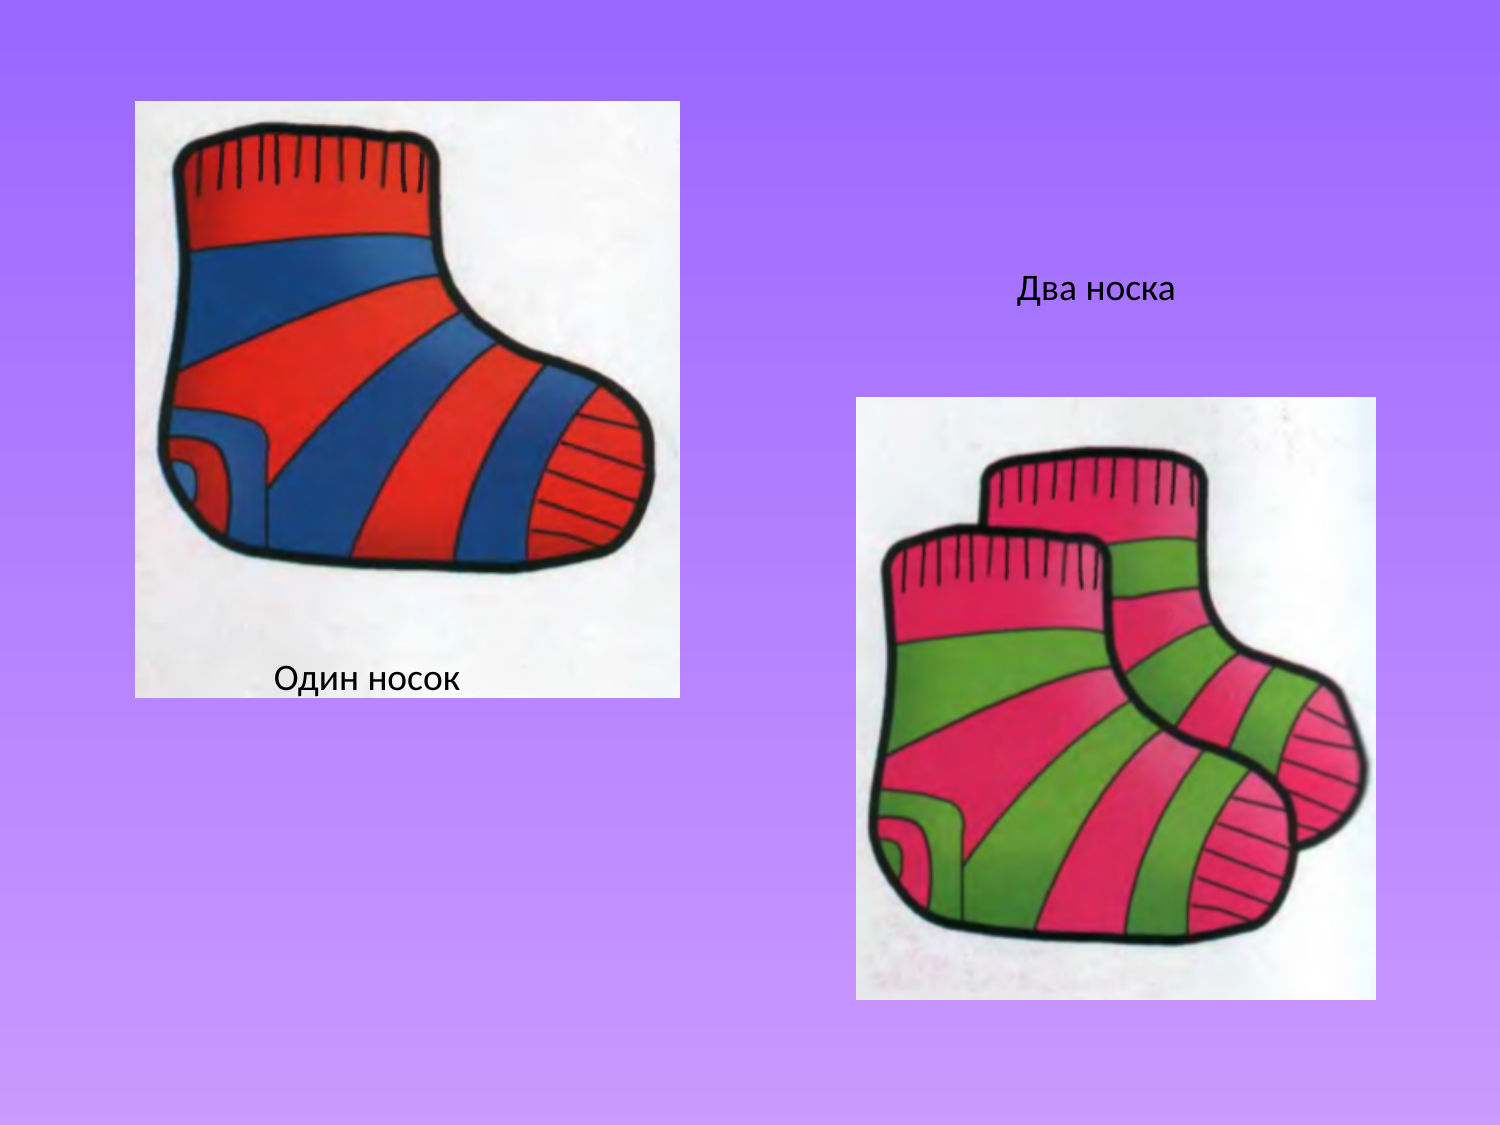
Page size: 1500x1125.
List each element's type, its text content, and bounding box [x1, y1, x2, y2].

text_box Два носка [1002, 255, 1191, 316]
picture [855, 396, 1376, 1000]
picture [135, 101, 680, 698]
